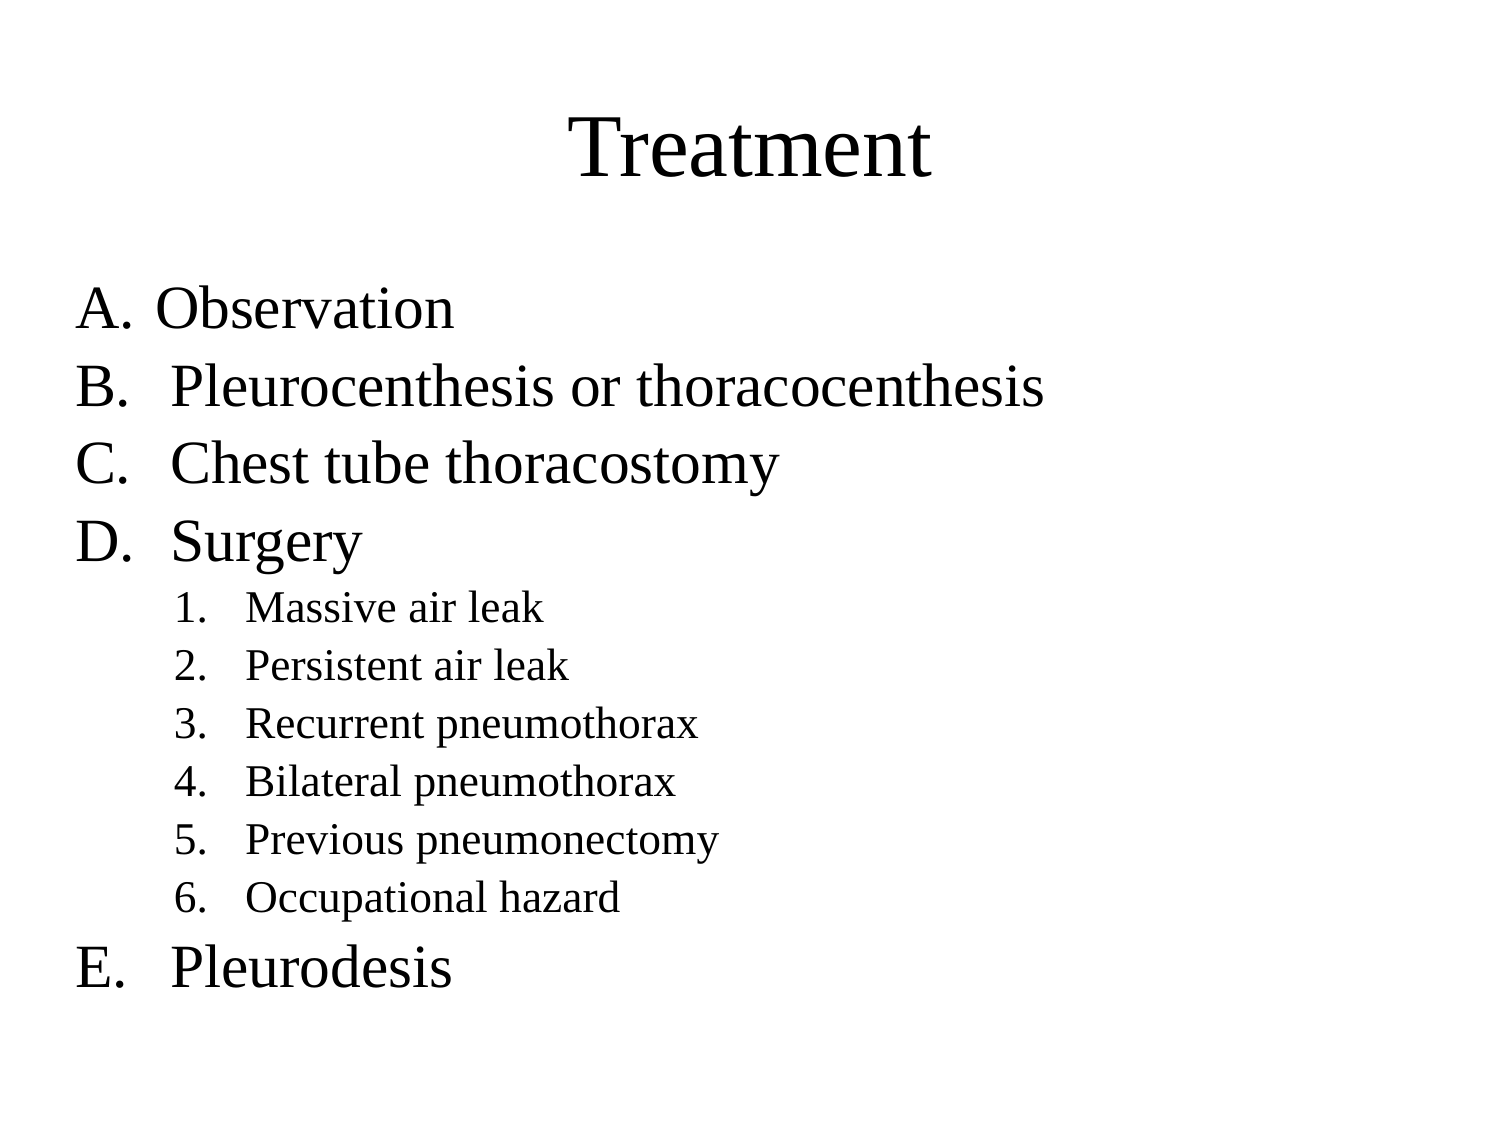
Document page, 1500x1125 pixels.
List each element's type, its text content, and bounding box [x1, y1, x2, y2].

list Observation Pleurocenthesis or thoracocenthesis Chest tube thoracostomy Surgery Massive air leak Persistent air leak Recurrent pneumothorax Bilateral pneumothorax Previous pneumonectomy Occupational hazard Pleurodesis [75, 262, 1425, 1006]
title Treatment [75, 45, 1425, 233]
